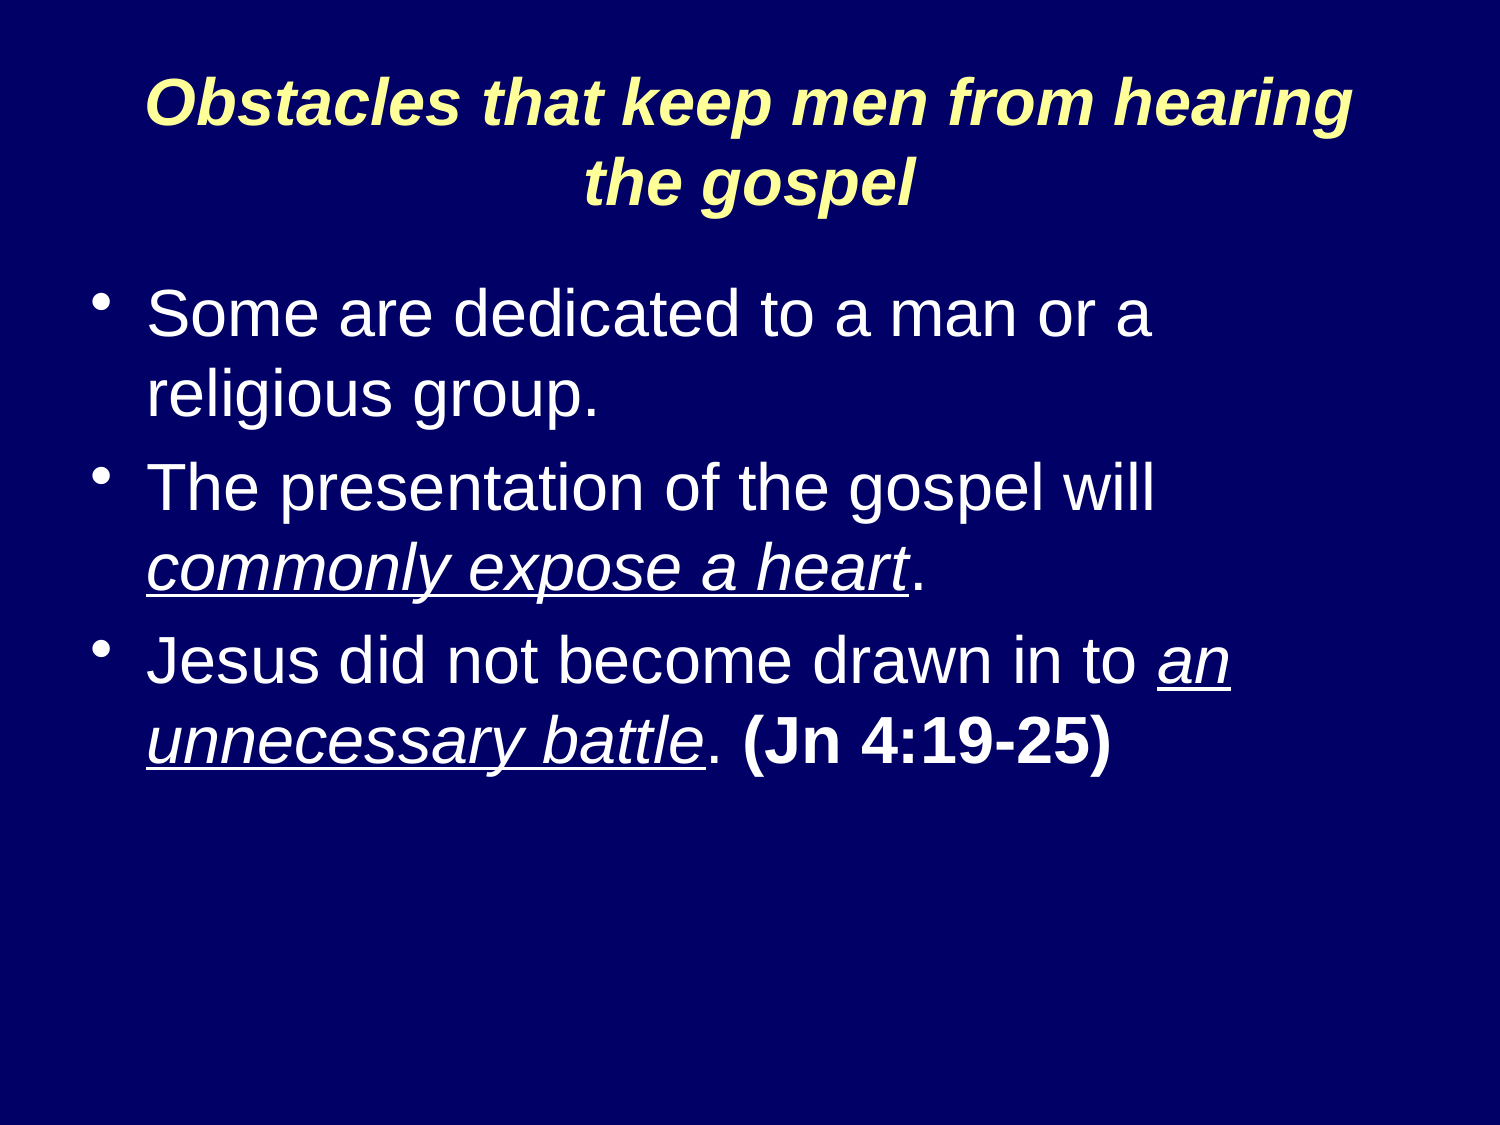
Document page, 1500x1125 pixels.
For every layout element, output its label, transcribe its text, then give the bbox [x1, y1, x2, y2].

list Some are dedicated to a man or a religious group. The presentation of the gospel will commonly expose a heart. Jesus did not become drawn in to an unnecessary battle. (Jn 4:19-25) [75, 262, 1425, 1005]
title Obstacles that keep men from hearing the gospel [75, 45, 1425, 233]
